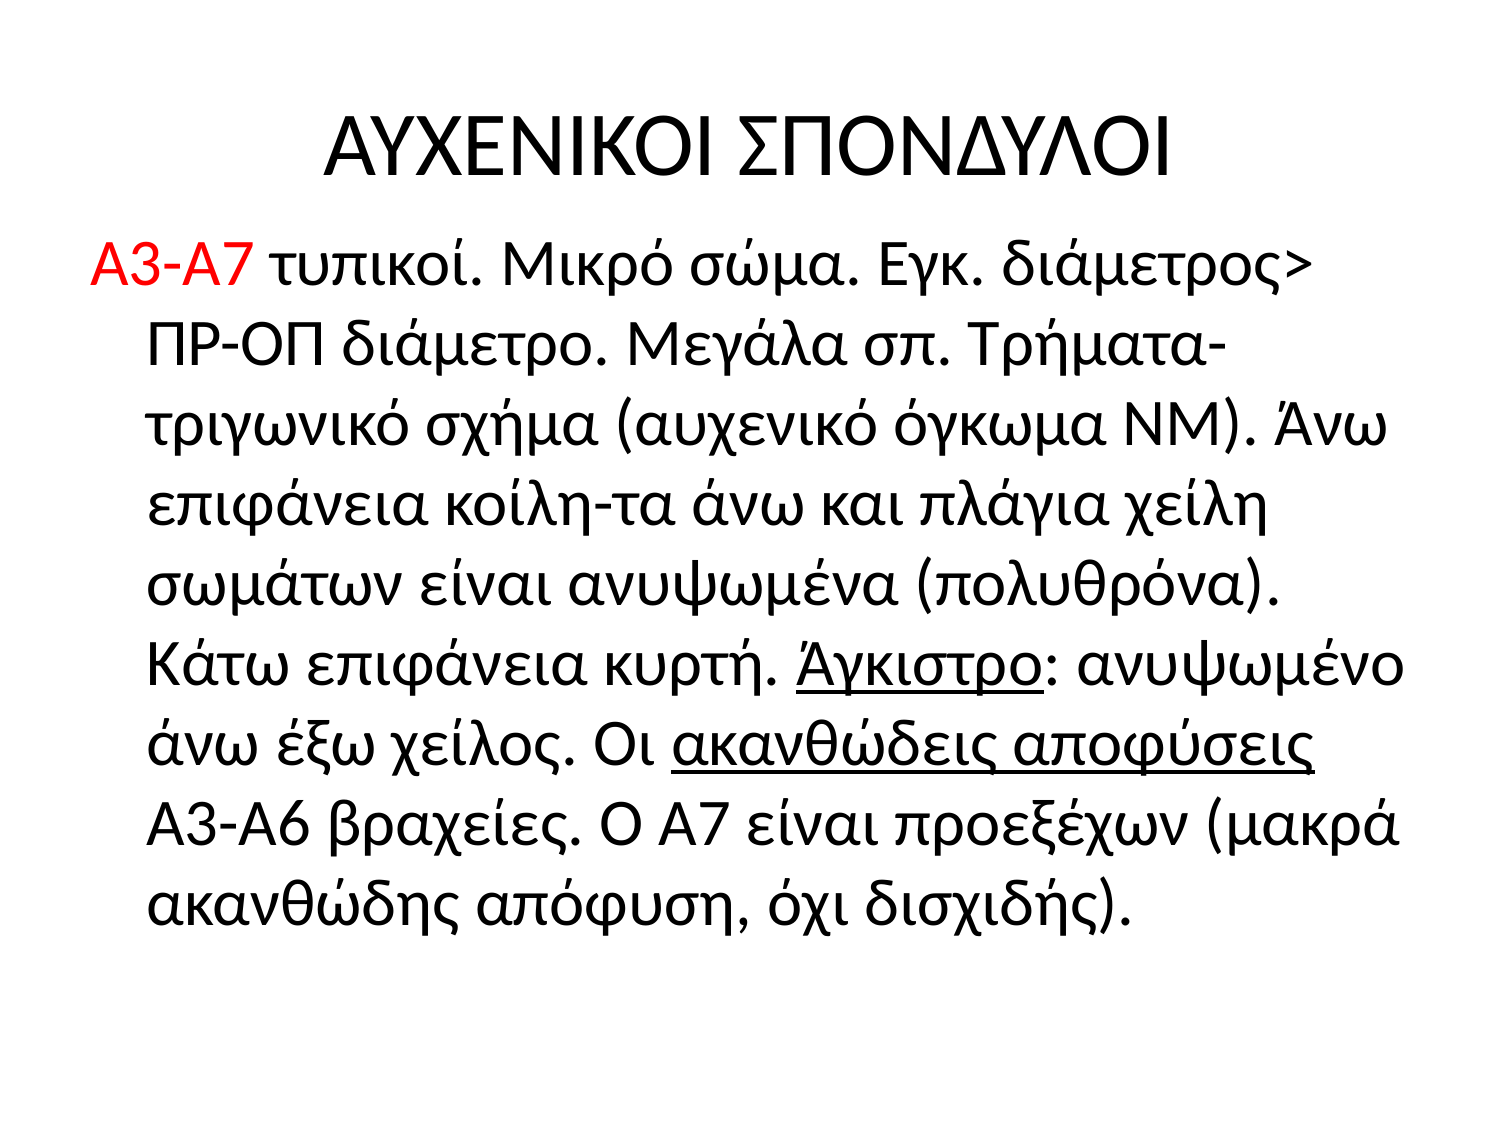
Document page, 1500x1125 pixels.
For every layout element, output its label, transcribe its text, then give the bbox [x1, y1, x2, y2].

list Α3-Α7 τυπικοί. Μικρό σώμα. Εγκ. διάμετρος> ΠΡ-ΟΠ διάμετρο. Μεγάλα σπ. Τρήματα-τριγωνικό σχήμα (αυχενικό όγκωμα ΝΜ). Άνω επιφάνεια κοίλη-τα άνω και πλάγια χείλη σωμάτων είναι ανυψωμένα (πολυθρόνα). Κάτω επιφάνεια κυρτή. Άγκιστρο: ανυψωμένο άνω έξω χείλος. Οι ακανθώδεις αποφύσεις Α3-Α6 βραχείες. Ο Α7 είναι προεξέχων (μακρά ακανθώδης απόφυση, όχι δισχιδής). [75, 210, 1425, 1005]
title ΑΥΧΕΝΙΚΟΙ ΣΠΟΝΔΥΛΟΙ [75, 45, 1425, 210]
